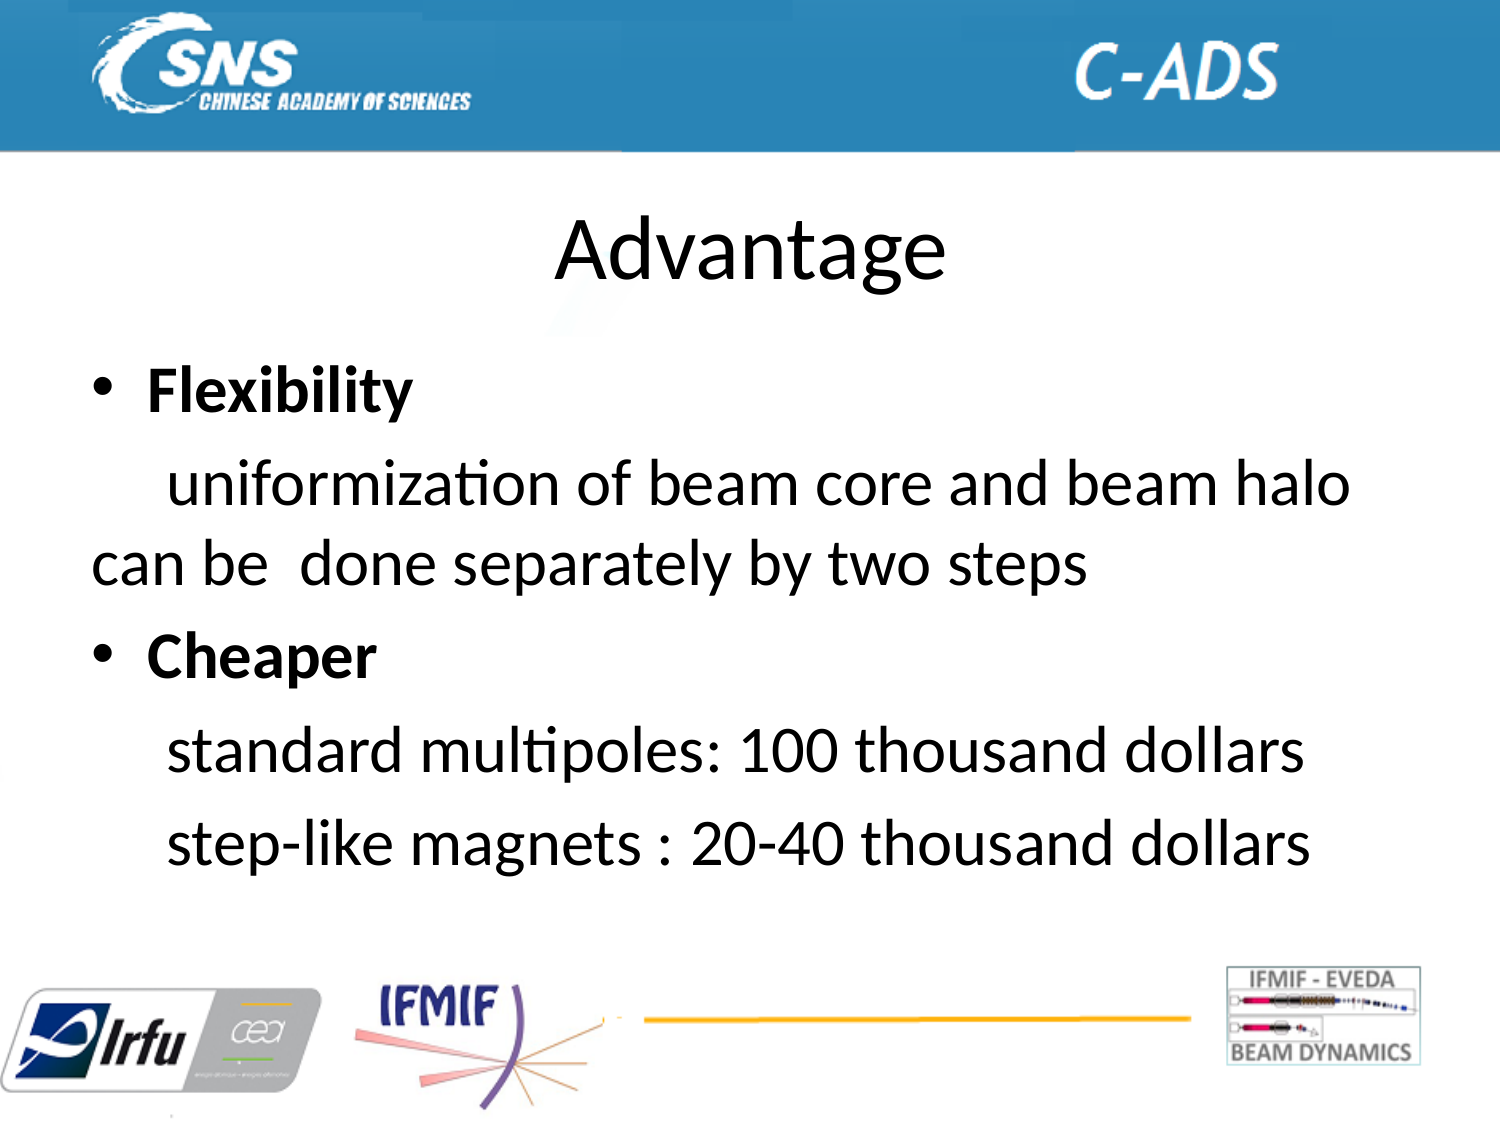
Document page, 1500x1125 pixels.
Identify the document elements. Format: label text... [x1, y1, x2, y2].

list Flexibility uniformization of beam core and beam halo can be done separately by two steps Cheaper standard multipoles: 100 thousand dollars step-like magnets : 20-40 thousand dollars [76, 338, 1427, 1081]
title Advantage [76, 149, 1427, 337]
picture [0, 0, 1500, 1125]
